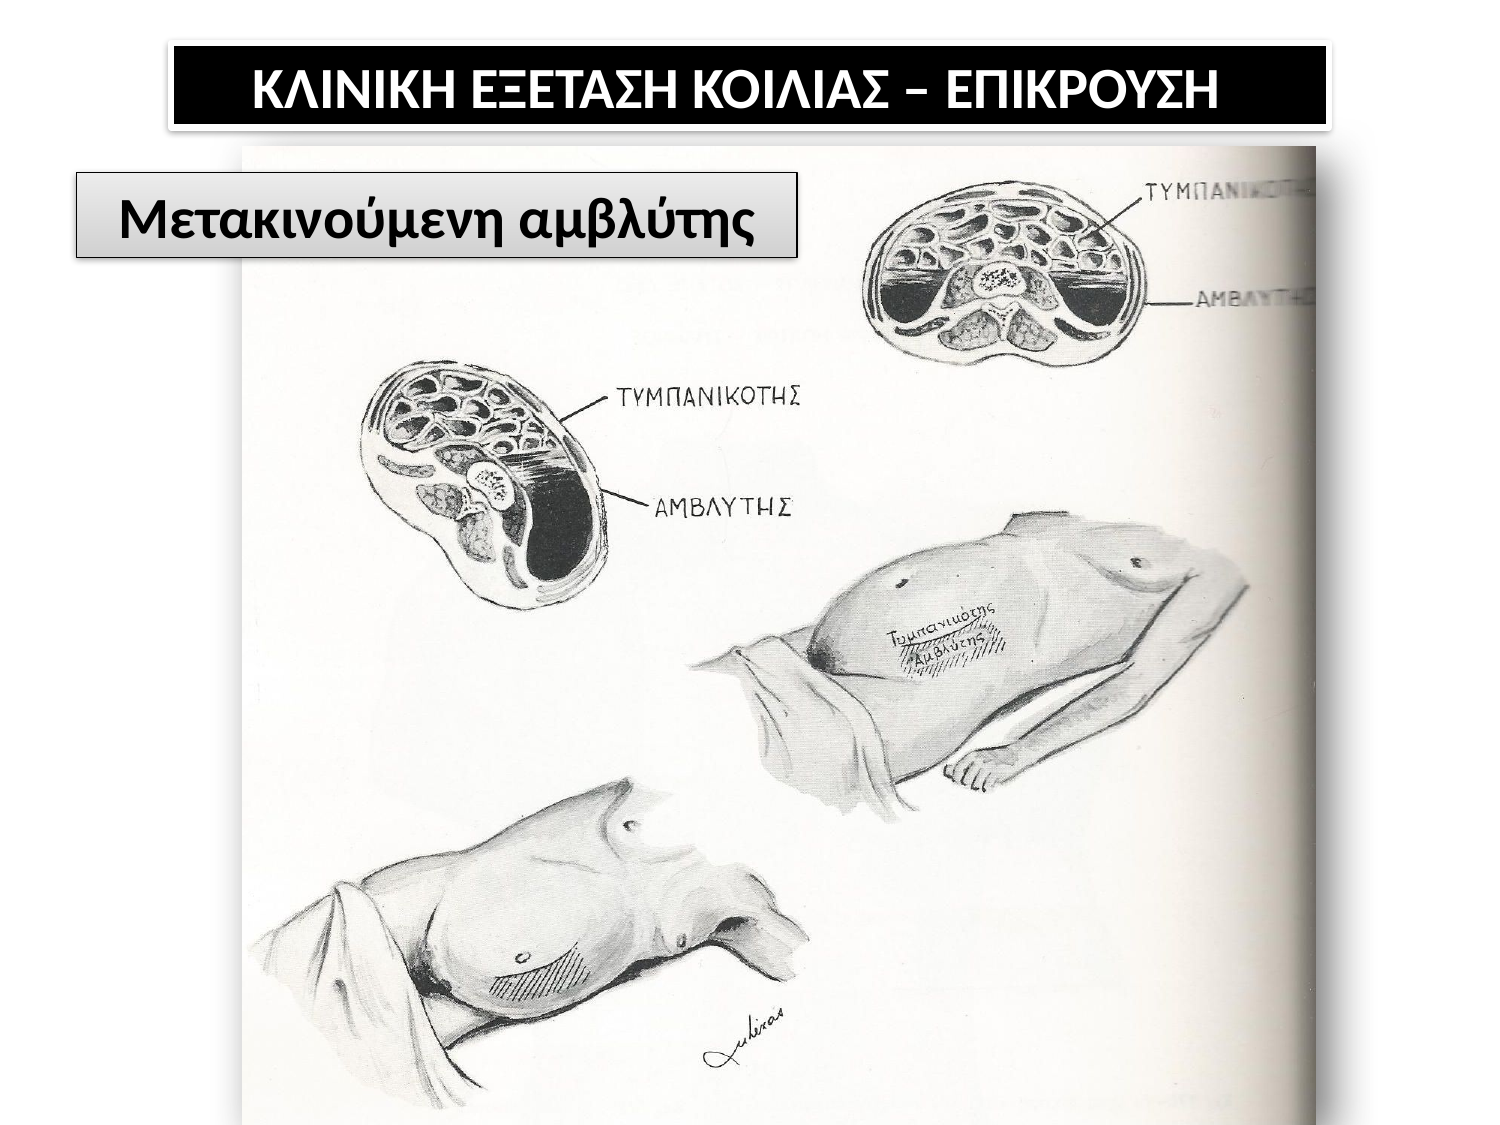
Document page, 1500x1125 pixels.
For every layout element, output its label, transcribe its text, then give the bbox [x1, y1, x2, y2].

text_box ΚΛΙΝΙΚΗ ΕΞΕΤΑΣΗ ΚΟΙΛΙΑΣ – ΕΠΙΚΡΟΥΣΗ [168, 40, 1332, 131]
picture [241, 146, 1317, 1125]
text_box Μετακινούμενη αμβλύτης [76, 172, 236, 258]
